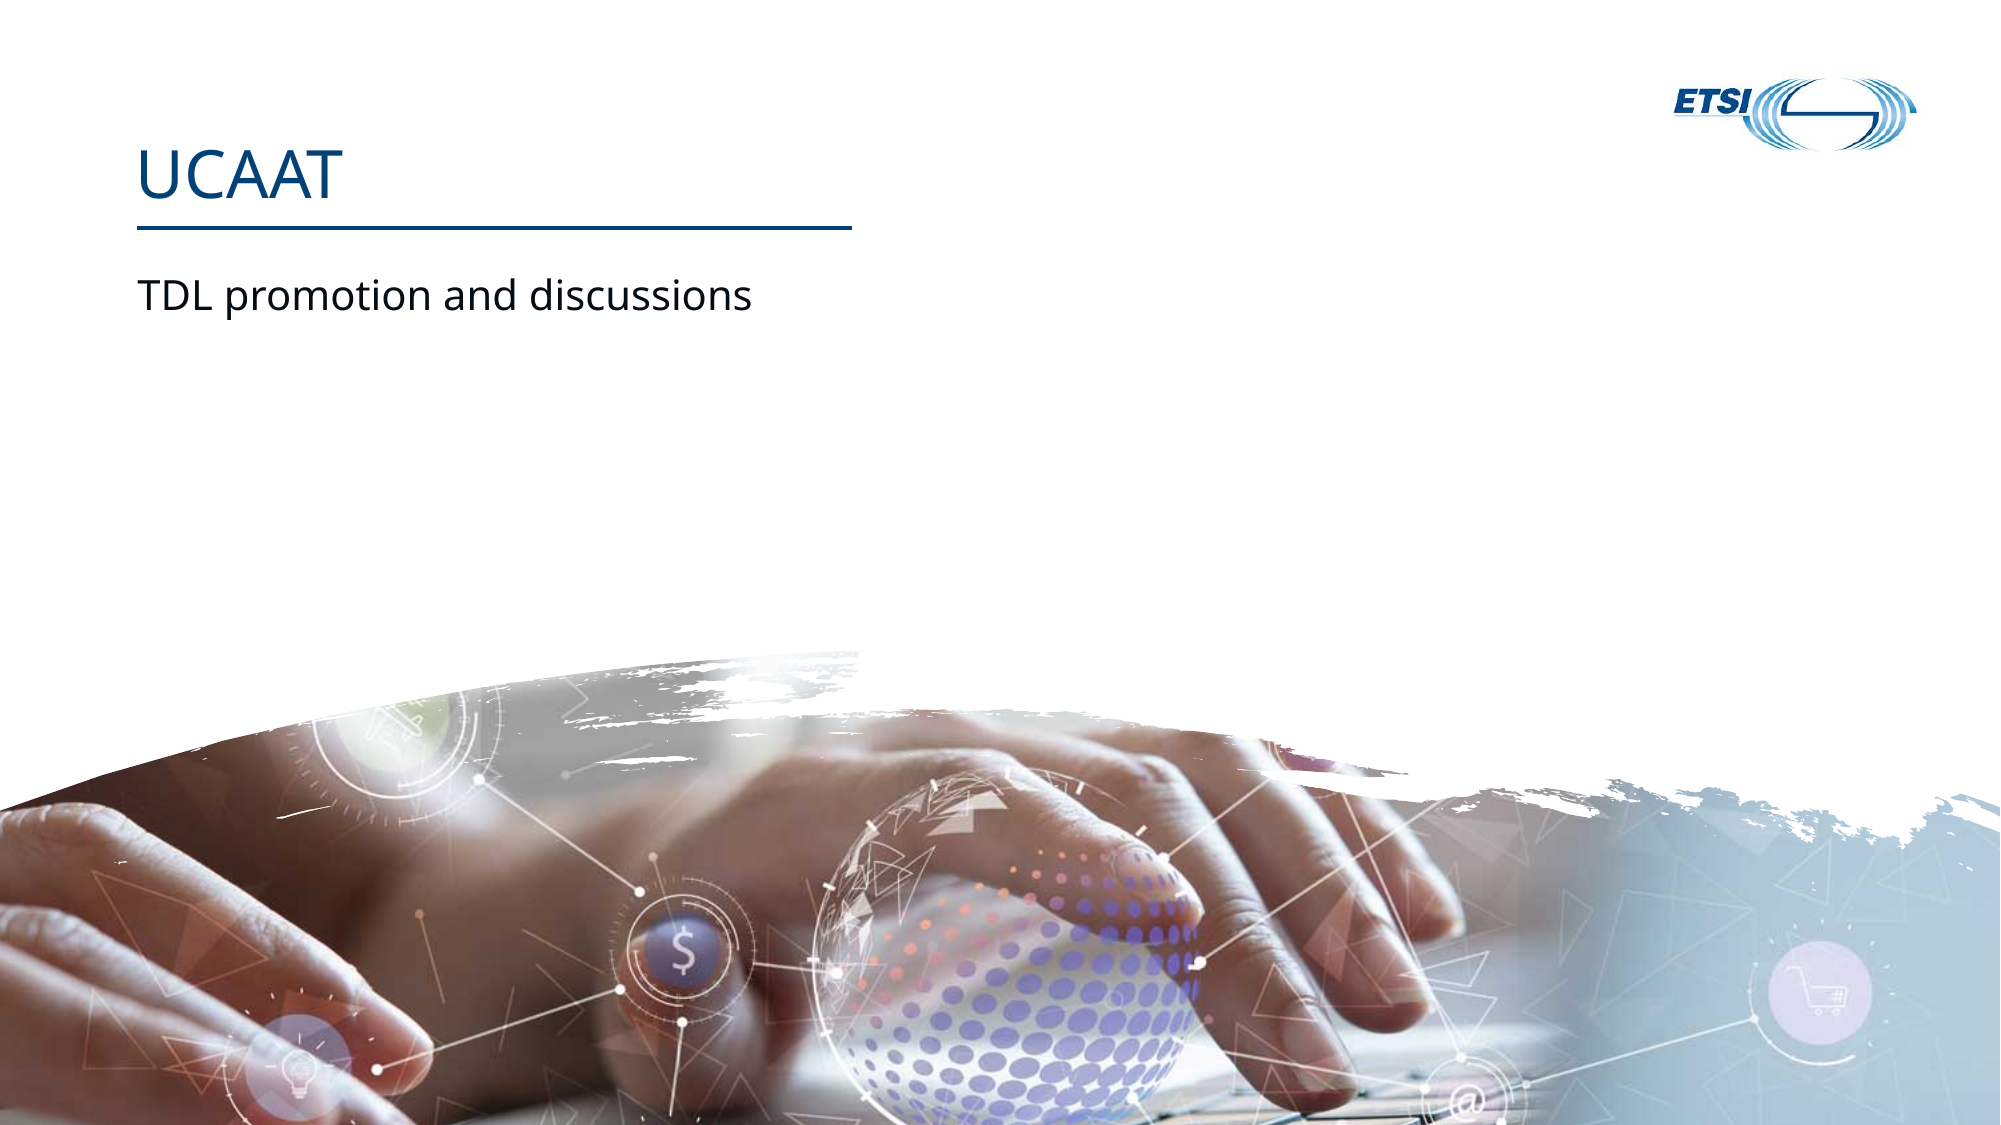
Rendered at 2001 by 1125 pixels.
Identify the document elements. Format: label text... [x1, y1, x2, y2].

title UCAAT [120, 133, 1363, 223]
picture [0, 650, 2000, 1125]
list TDL promotion and discussions [137, 261, 1380, 475]
picture [1671, 66, 1931, 157]
